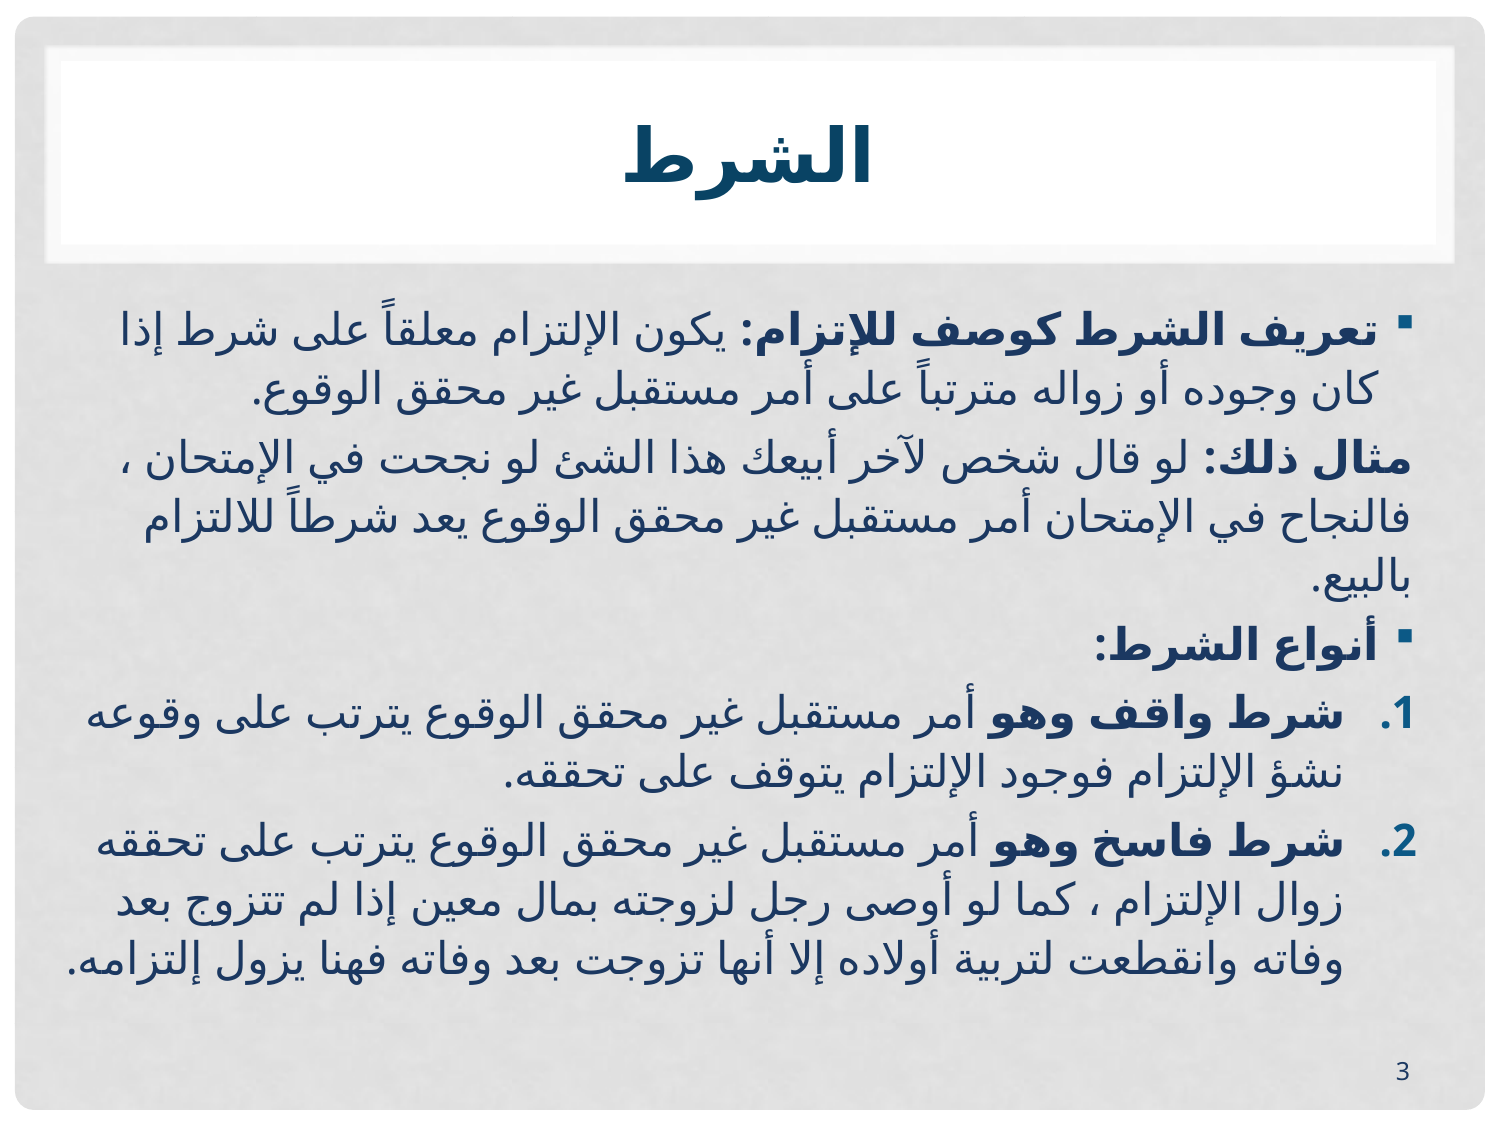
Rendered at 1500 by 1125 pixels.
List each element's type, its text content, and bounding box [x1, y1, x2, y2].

list تعريف الشرط كوصف للإتزام: يكون الإلتزام معلقاً على شرط إذا كان وجوده أو زواله مترتباً على أمر مستقبل غير محقق الوقوع. مثال ذلك: لو قال شخص لآخر أبيعك هذا الشئ لو نجحت في الإمتحان ، فالنجاح في الإمتحان أمر مستقبل غير محقق الوقوع يعد شرطاً للالتزام بالبيع. أنواع الشرط: شرط واقف وهو أمر مستقبل غير محقق الوقوع يترتب على وقوعه نشؤ الإلتزام فوجود الإلتزام يتوقف على تحققه. شرط فاسخ وهو أمر مستقبل غير محقق الوقوع يترتب على تحققه زوال الإلتزام ، كما لو أوصى رجل لزوجته بمال معين إذا لم تتزوج بعد وفاته وانقطعت لتربية أولاده إلا أنها تزوجت بعد وفاته فهنا يزول إلتزامه. [48, 287, 1446, 1043]
title الشرط [69, 66, 1425, 238]
slide_number 3 [1074, 1042, 1425, 1103]
